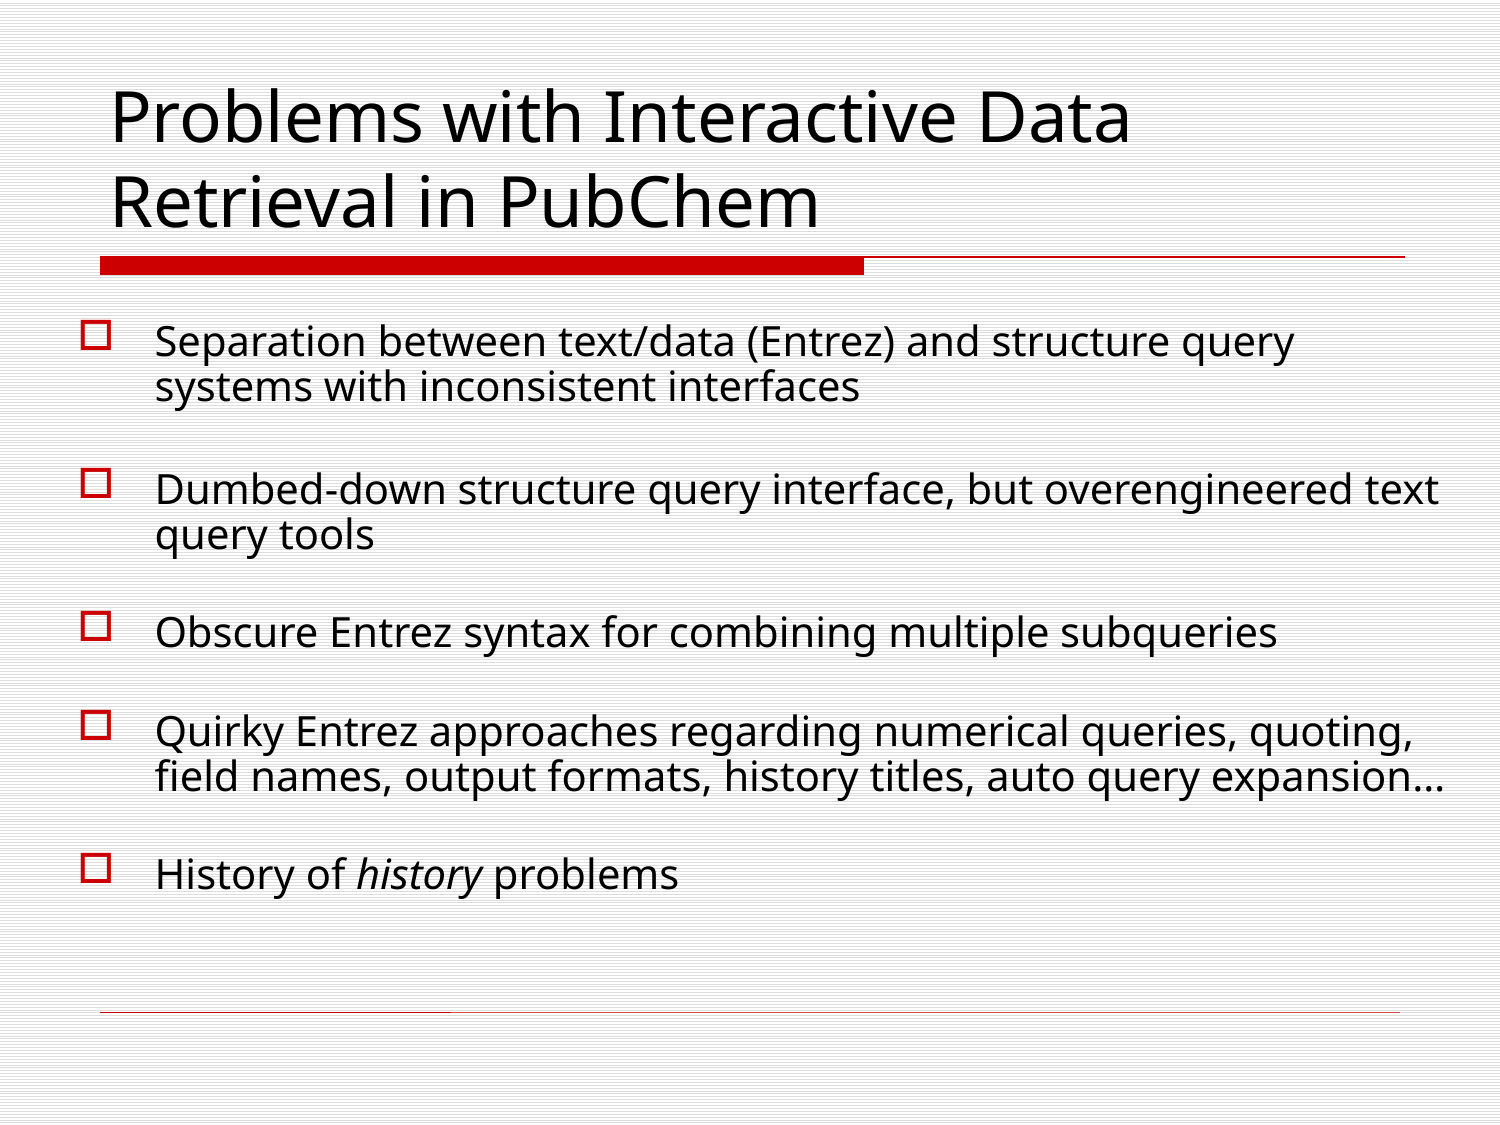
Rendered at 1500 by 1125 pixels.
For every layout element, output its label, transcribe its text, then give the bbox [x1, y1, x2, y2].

title Problems with Interactive Data Retrieval in PubChem [93, 49, 1407, 250]
list Separation between text/data (Entrez) and structure query systems with inconsistent interfaces Dumbed-down structure query interface, but overengineered text query tools Obscure Entrez syntax for combining multiple subqueries Quirky Entrez approaches regarding numerical queries, quoting, field names, output formats, history titles, auto query expansion… History of history problems [62, 312, 1463, 1056]
